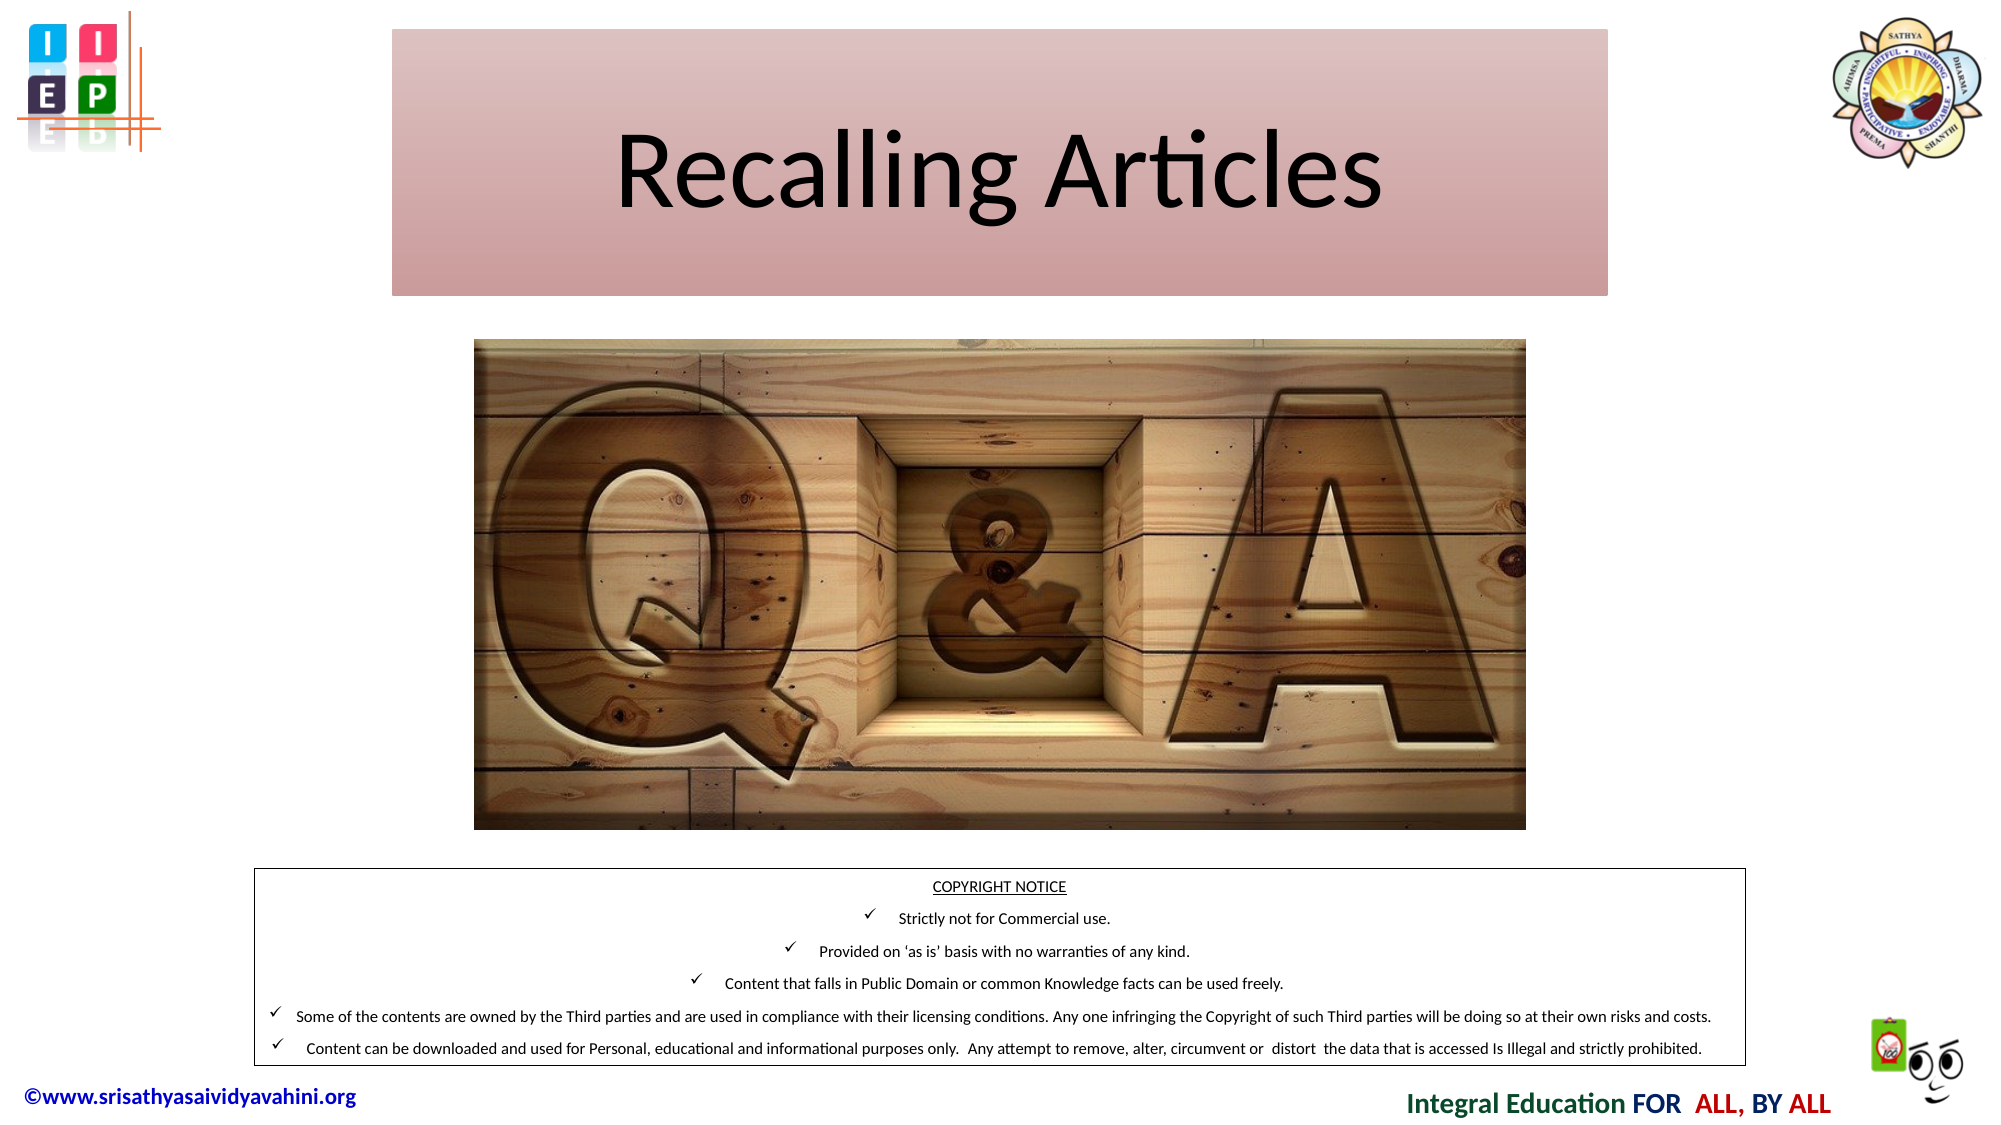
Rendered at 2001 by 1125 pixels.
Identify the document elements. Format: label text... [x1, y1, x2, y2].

picture [14, 9, 163, 167]
title Recalling Articles [392, 29, 1608, 296]
picture [1827, 14, 1986, 169]
picture [1827, 965, 1978, 1116]
picture [474, 339, 1526, 830]
